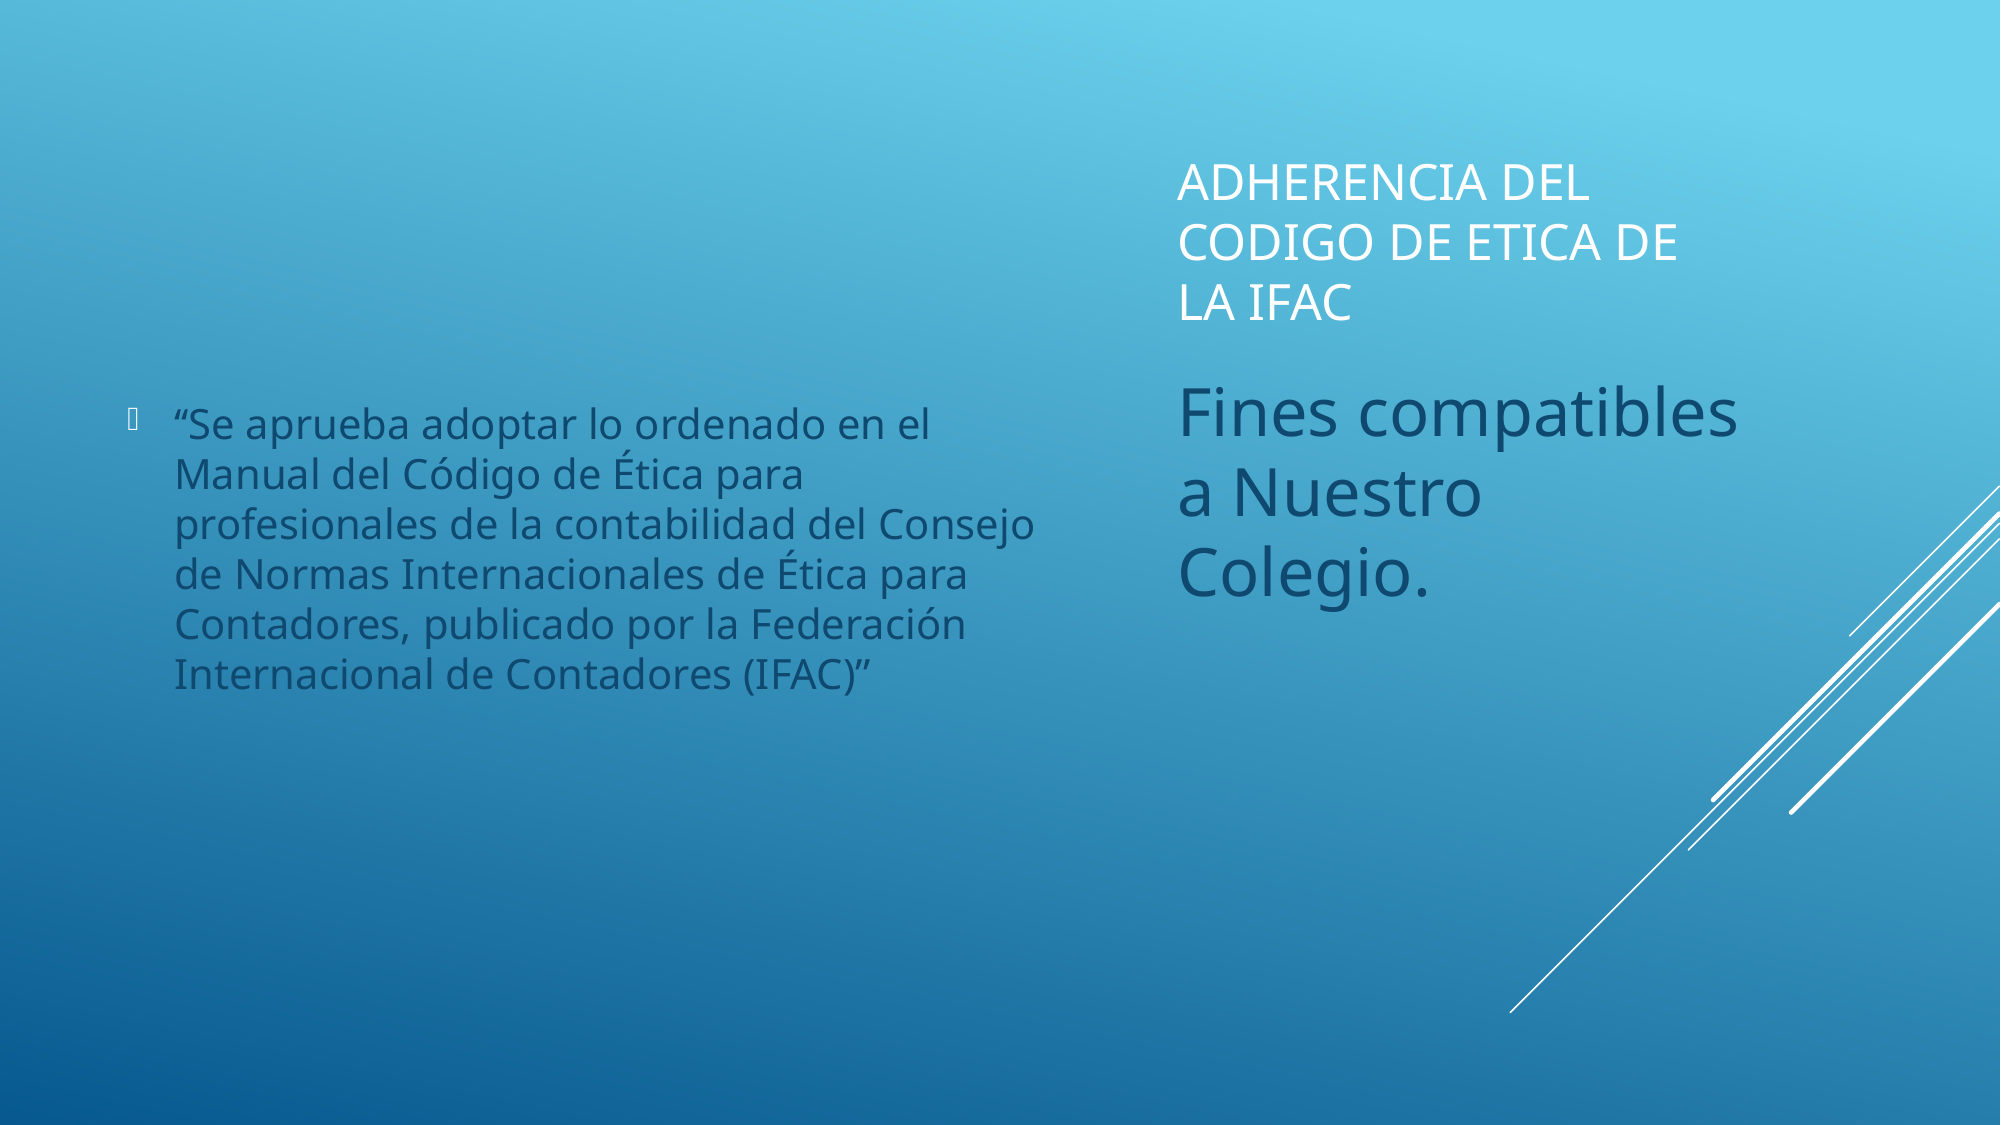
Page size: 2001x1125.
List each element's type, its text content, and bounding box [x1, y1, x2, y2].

list ‘‘Se aprueba adoptar lo ordenado en el Manual del Código de Ética para profesionales de la contabilidad del Consejo de Normas Internacionales de Ética para Contadores, publicado por la Federación Internacional de Contadores (IFAC)’’ [112, 112, 1088, 984]
title ADHERENCIA DEL CODIGO DE ETICA DE LA IFAC [1162, 112, 1763, 338]
list Fines compatibles a Nuestro Colegio. [1162, 362, 1763, 706]
